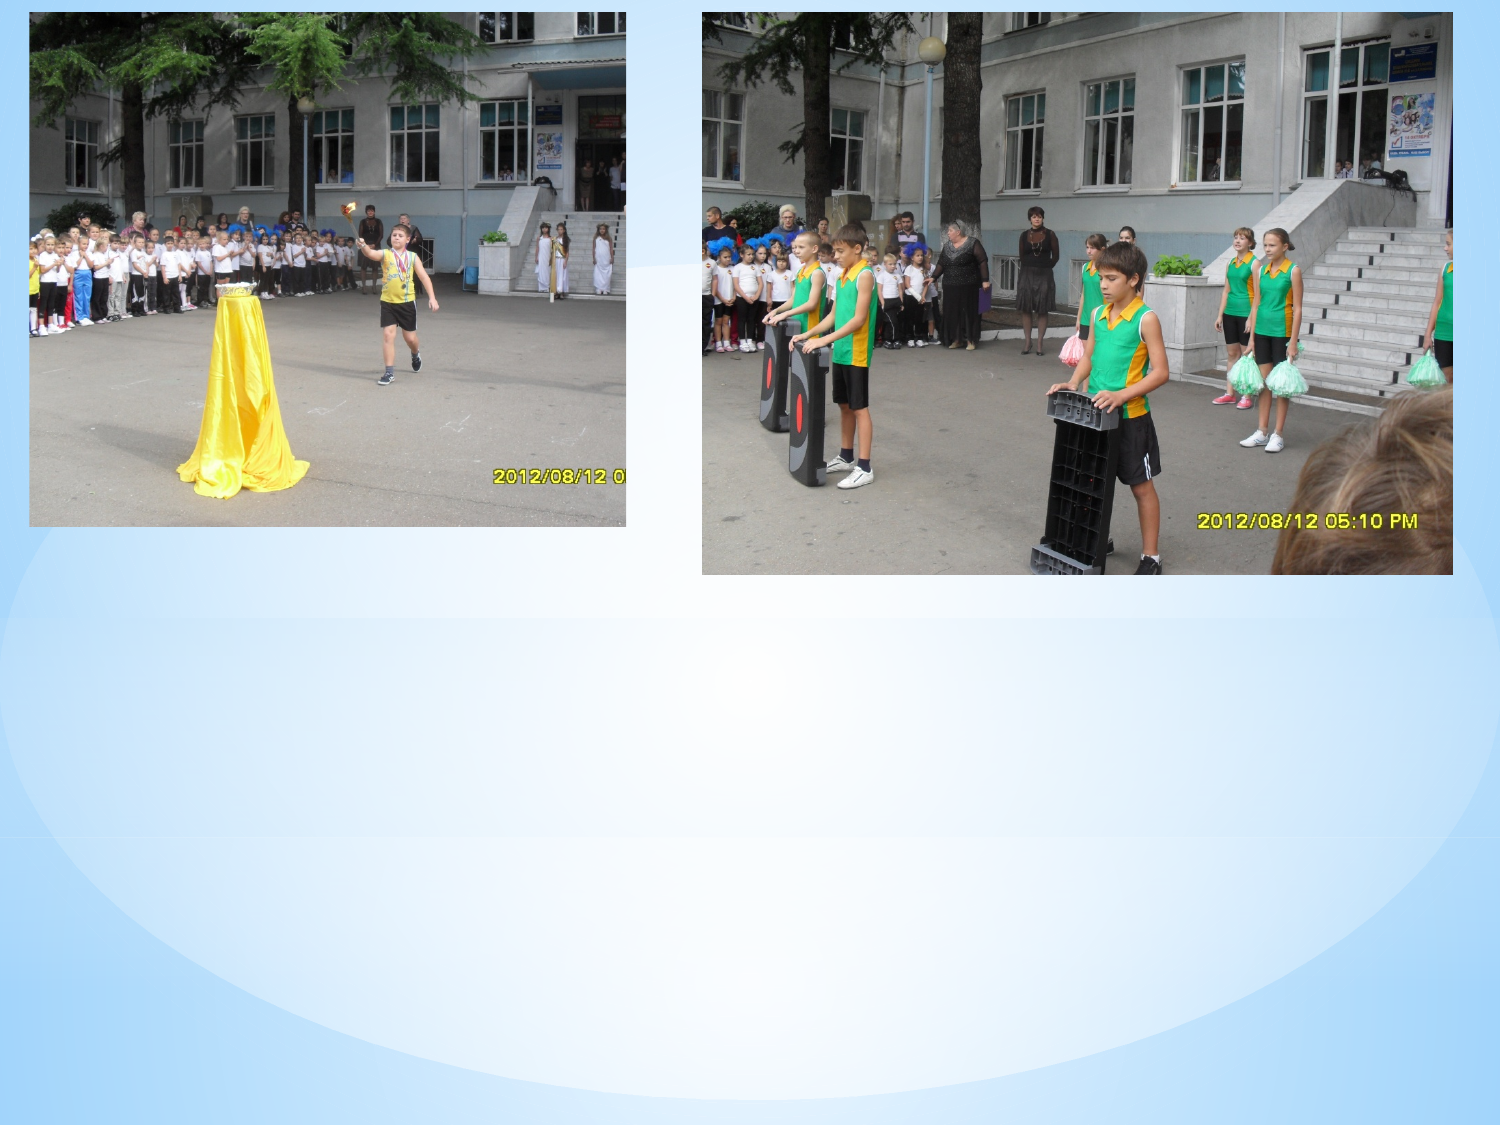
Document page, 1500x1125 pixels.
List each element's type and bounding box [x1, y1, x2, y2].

picture [702, 12, 1453, 576]
picture [29, 12, 627, 527]
